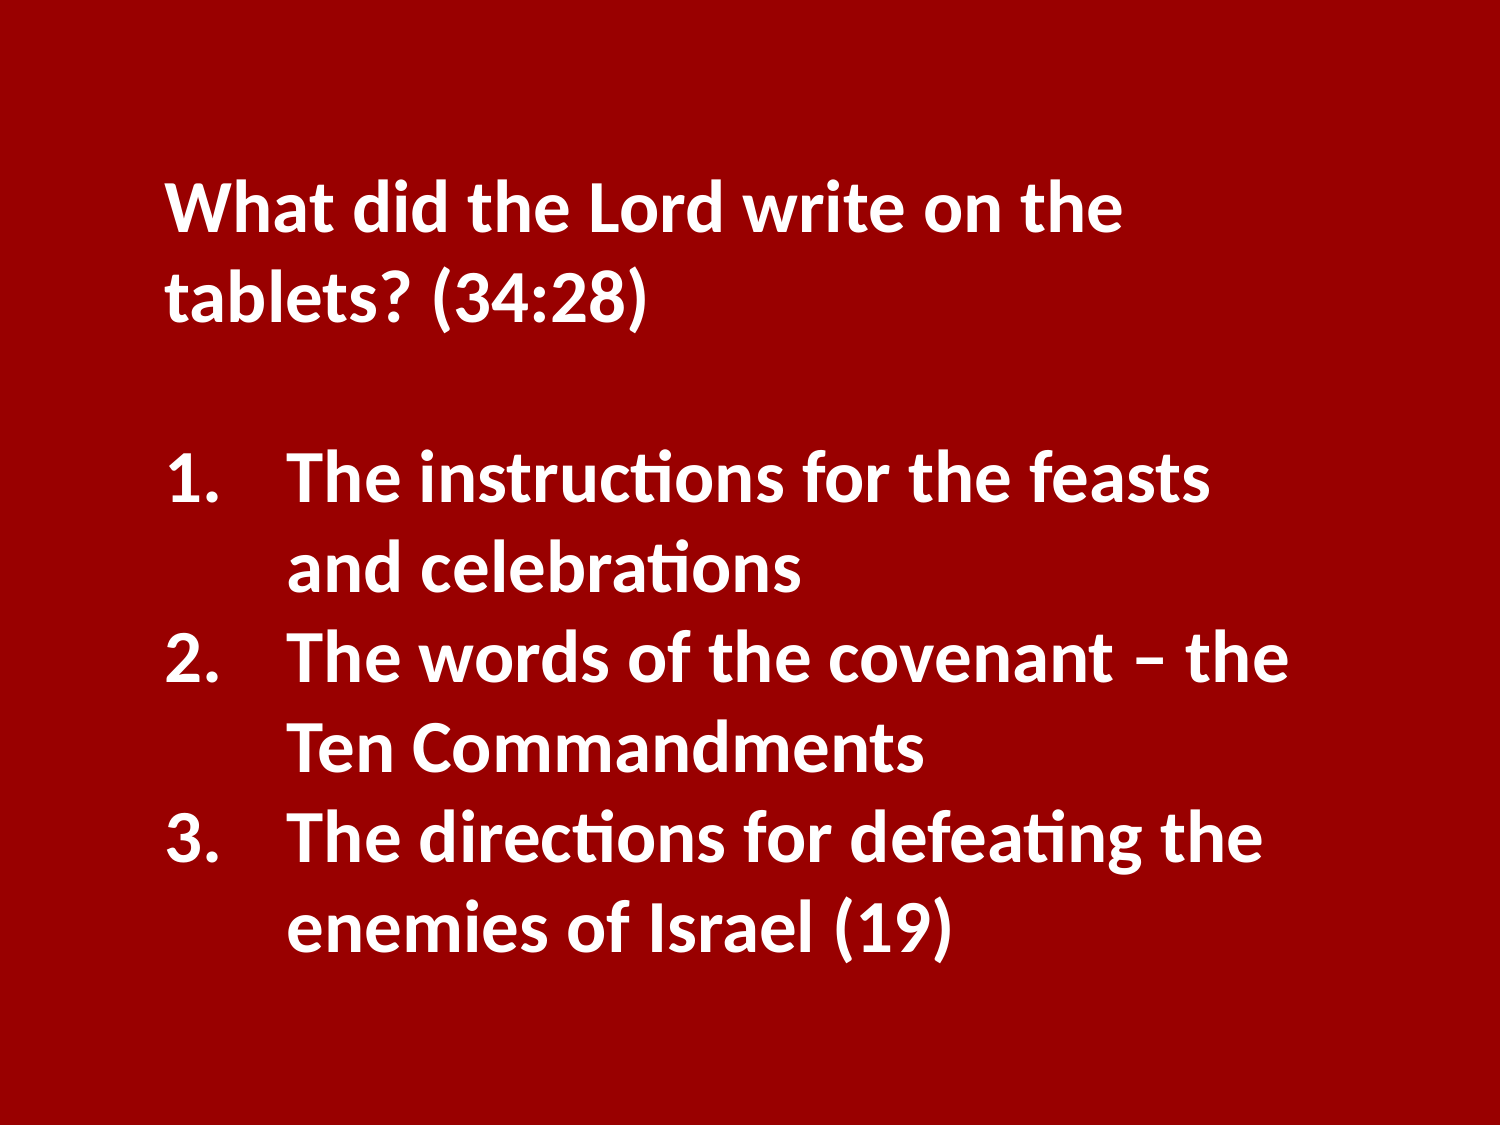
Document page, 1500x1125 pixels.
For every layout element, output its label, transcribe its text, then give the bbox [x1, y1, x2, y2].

text_box What did the Lord write on the tablets? (34:28) The instructions for the feasts and celebrations The words of the covenant – the Ten Commandments The directions for defeating the enemies of Israel (19) [150, 149, 1325, 975]
